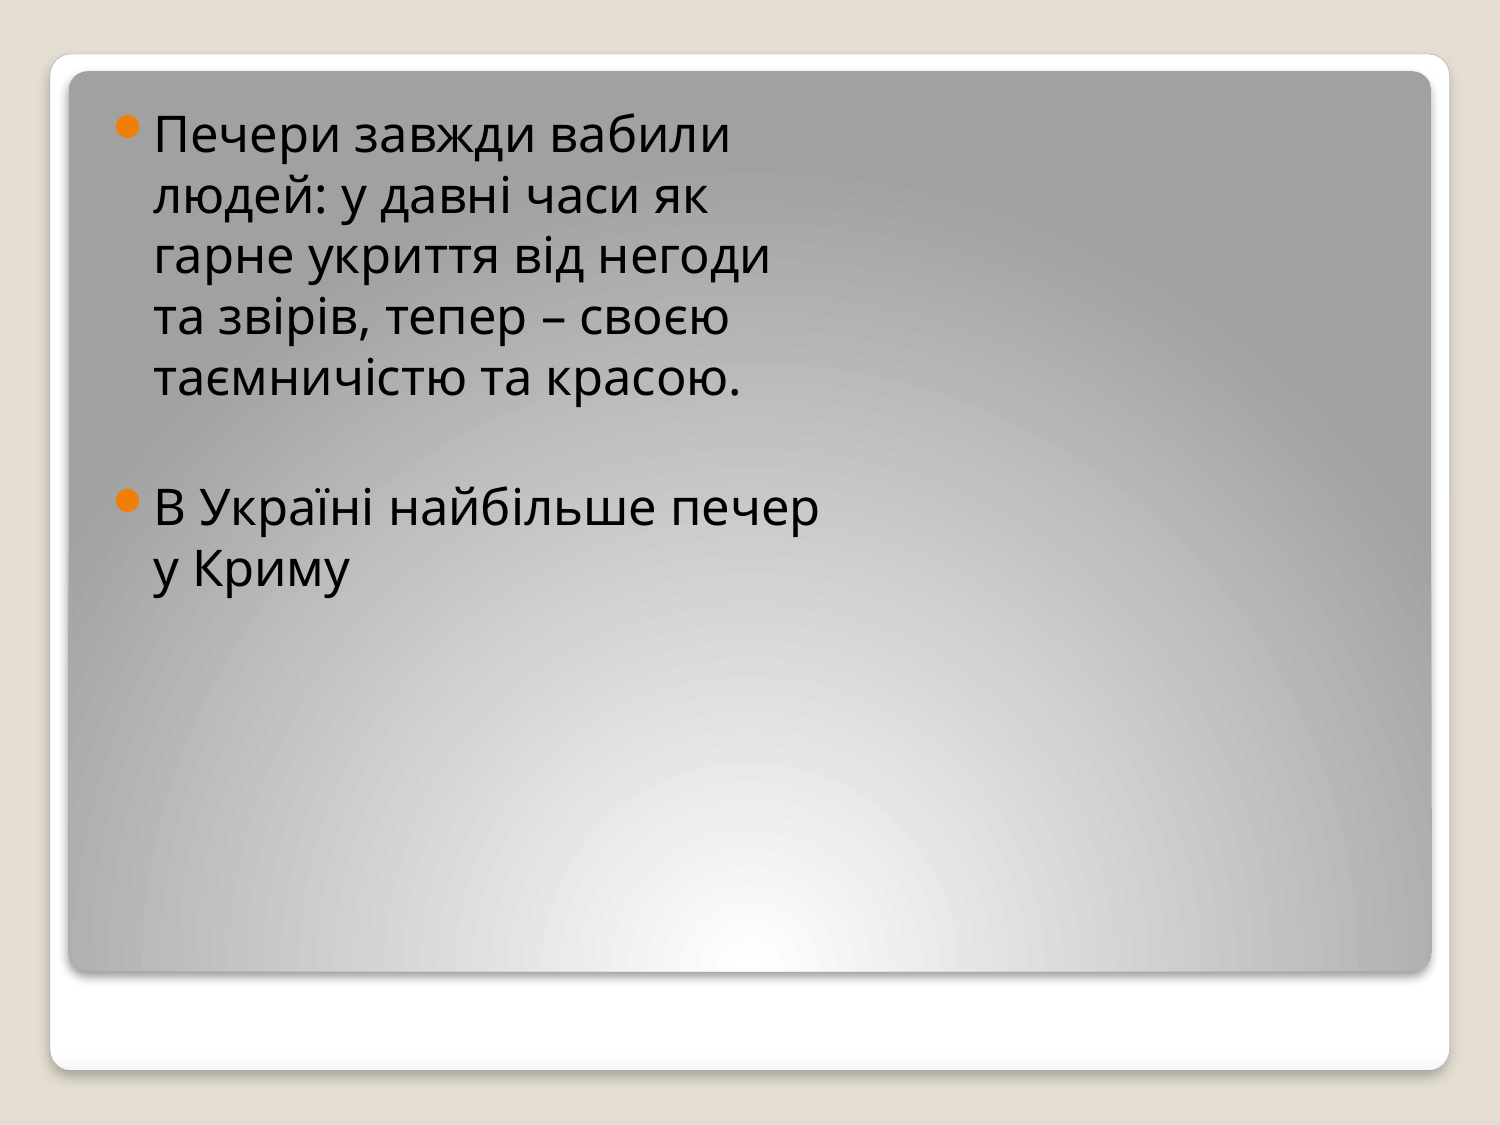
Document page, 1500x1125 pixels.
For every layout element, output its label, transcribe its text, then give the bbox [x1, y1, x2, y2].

list Печери завжди вабили людей: у давні часи як гарне укриття від негоди та звірів, тепер – своєю таємничістю та красою. В Україні найбільше печер у Криму [82, 86, 844, 610]
